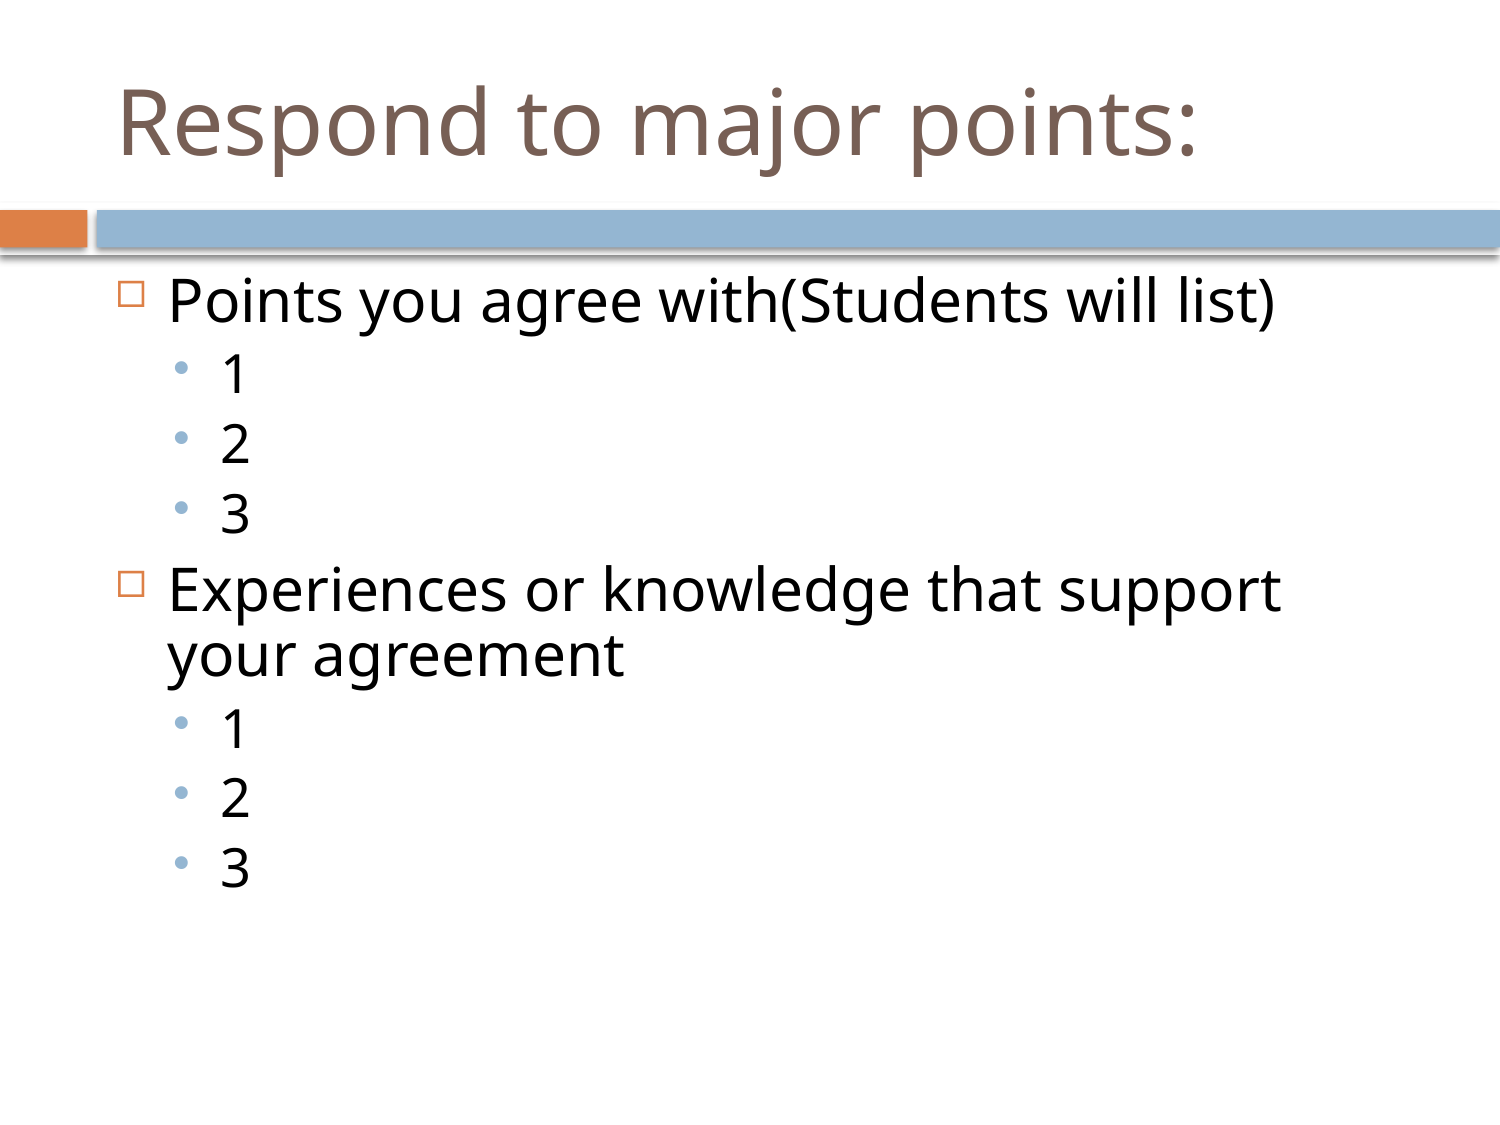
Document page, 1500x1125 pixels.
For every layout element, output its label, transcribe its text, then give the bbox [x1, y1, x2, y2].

list Points you agree with(Students will list) 1 2 3 Experiences or knowledge that support your agreement 1 2 3 [100, 262, 1438, 1000]
title Respond to major points: [100, 37, 1438, 200]
